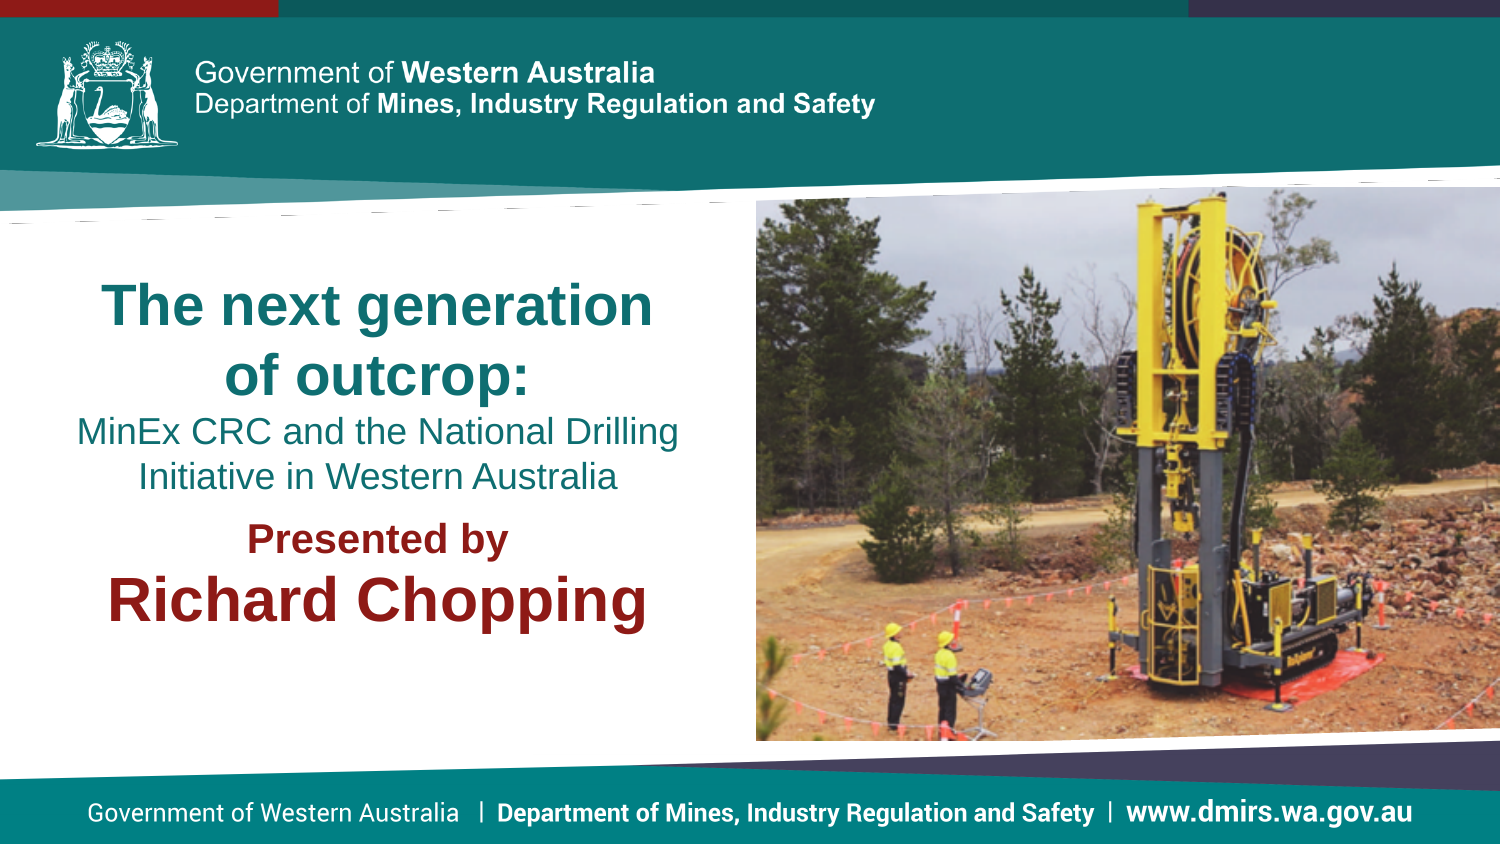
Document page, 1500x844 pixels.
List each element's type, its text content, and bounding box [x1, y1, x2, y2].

picture [0, 0, 1500, 844]
title The next generation of outcrop: MinEx CRC and the National Drilling Initiative in Western Australia [41, 291, 715, 473]
subtitle Richard Chopping [41, 551, 715, 718]
